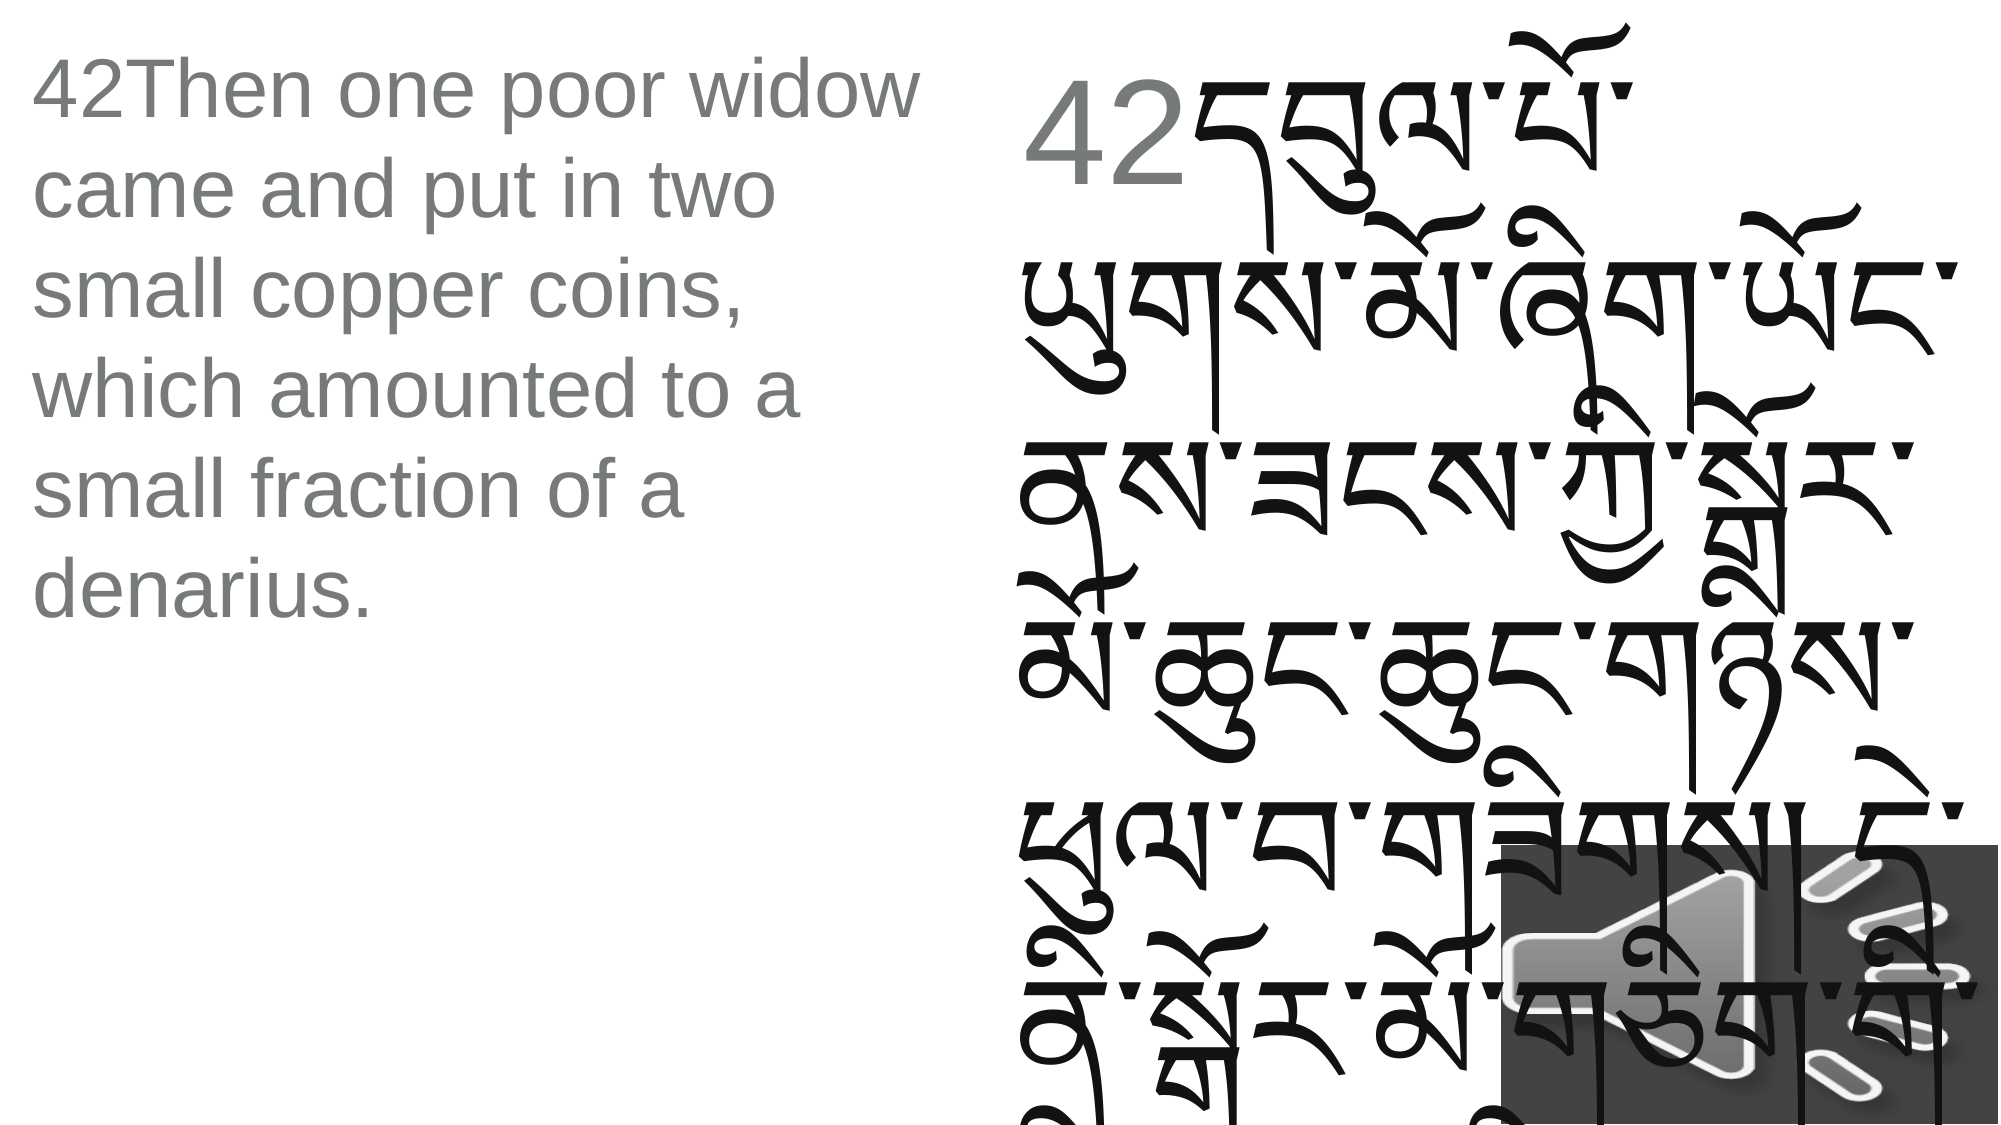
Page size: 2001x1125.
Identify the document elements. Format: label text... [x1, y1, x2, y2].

text_box 42Then one poor widow came and put in two small copper coins, which amounted to a small fraction of a denarius. [18, 27, 973, 1104]
picture [1500, 843, 2000, 1125]
text_box 42དབུལ་པོ་ཡུགས་མོ་ཞིག་ཡོང་ནས་ཟངས་ཀྱི་སྒོར་མོ་ཆུང་ཆུང་གཉིས་ཕུལ་བ་གཟིགས། དེ་ནི་སྒོར་མོ་གཅིག་གི་རིན་ཐང་ཡིན། [999, 27, 2000, 1104]
